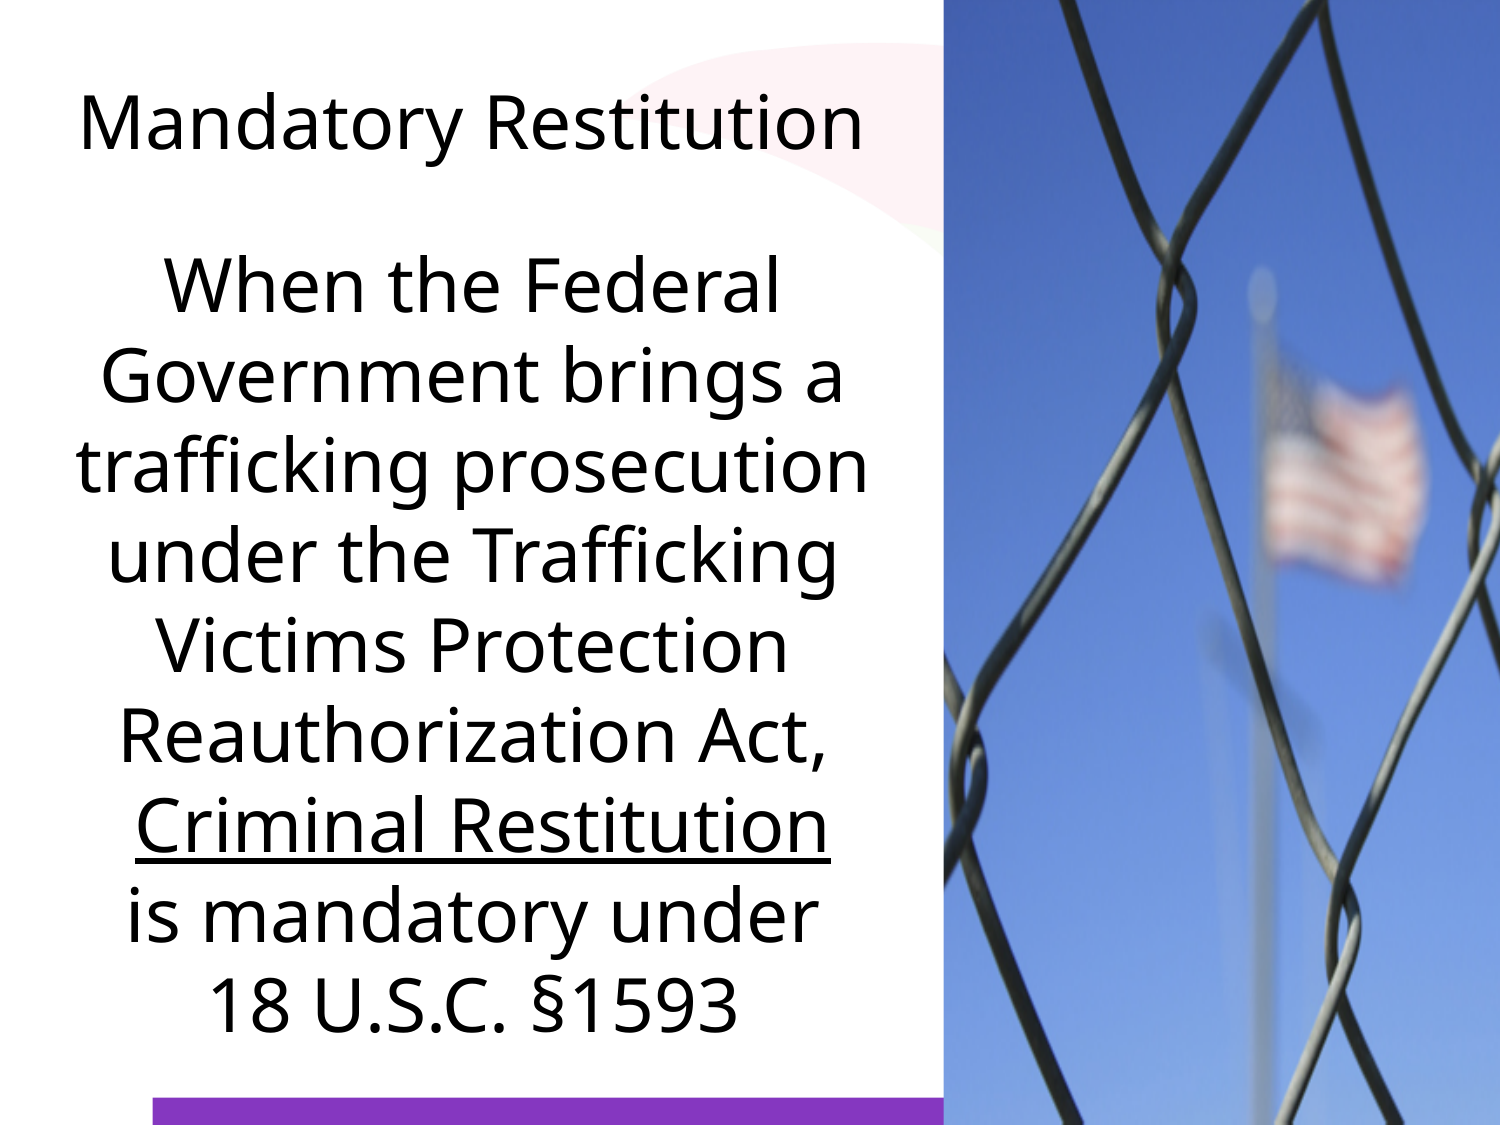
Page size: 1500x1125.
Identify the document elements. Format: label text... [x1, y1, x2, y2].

picture [943, 0, 1500, 1125]
text_box Mandatory Restitution [0, 66, 943, 172]
text_box When the Federal Government brings a trafficking prosecution under the Trafficking Victims Protection Reauthorization Act, Criminal Restitution is mandatory under 18 U.S.C. §1593 [0, 230, 943, 1125]
